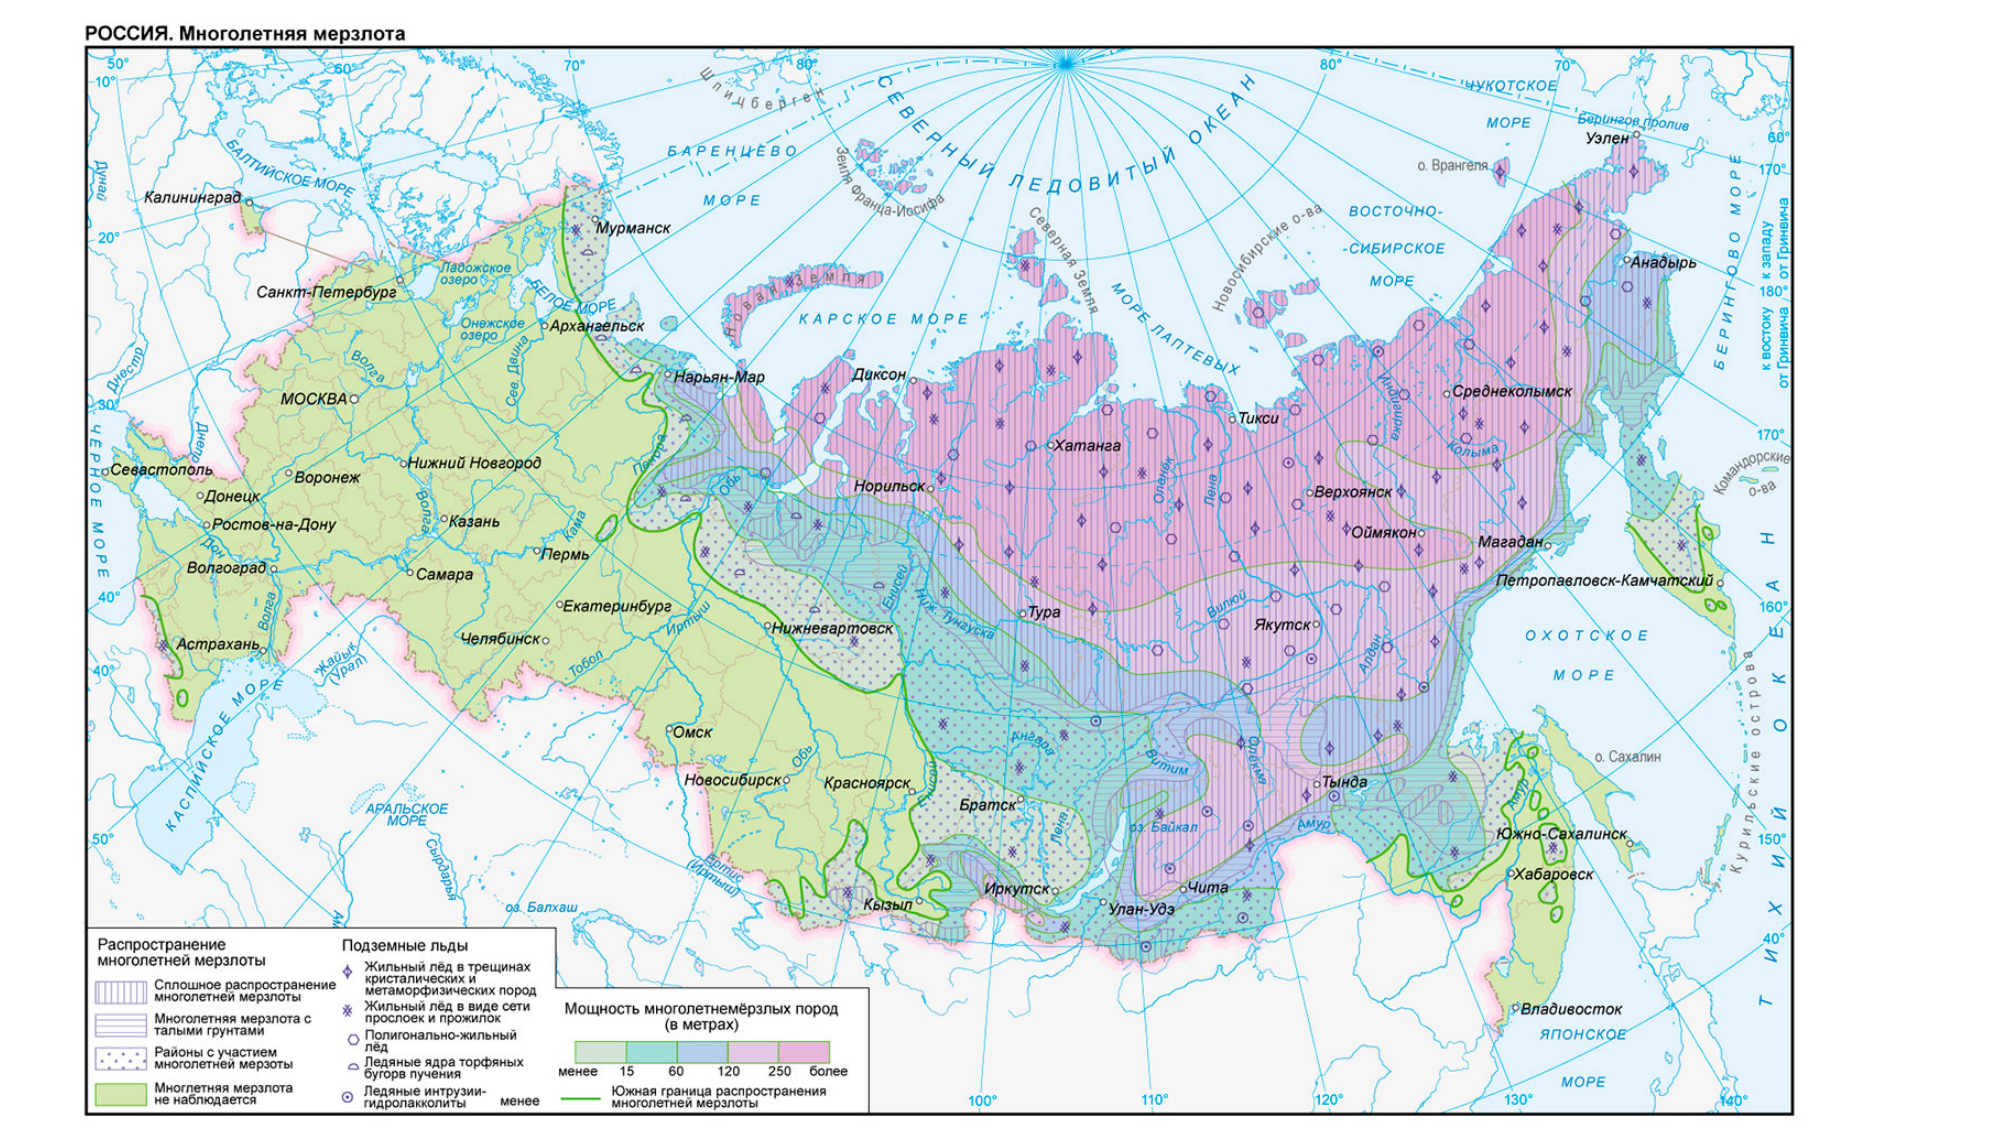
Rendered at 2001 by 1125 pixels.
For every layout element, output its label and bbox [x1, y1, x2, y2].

picture [57, 12, 1819, 1125]
